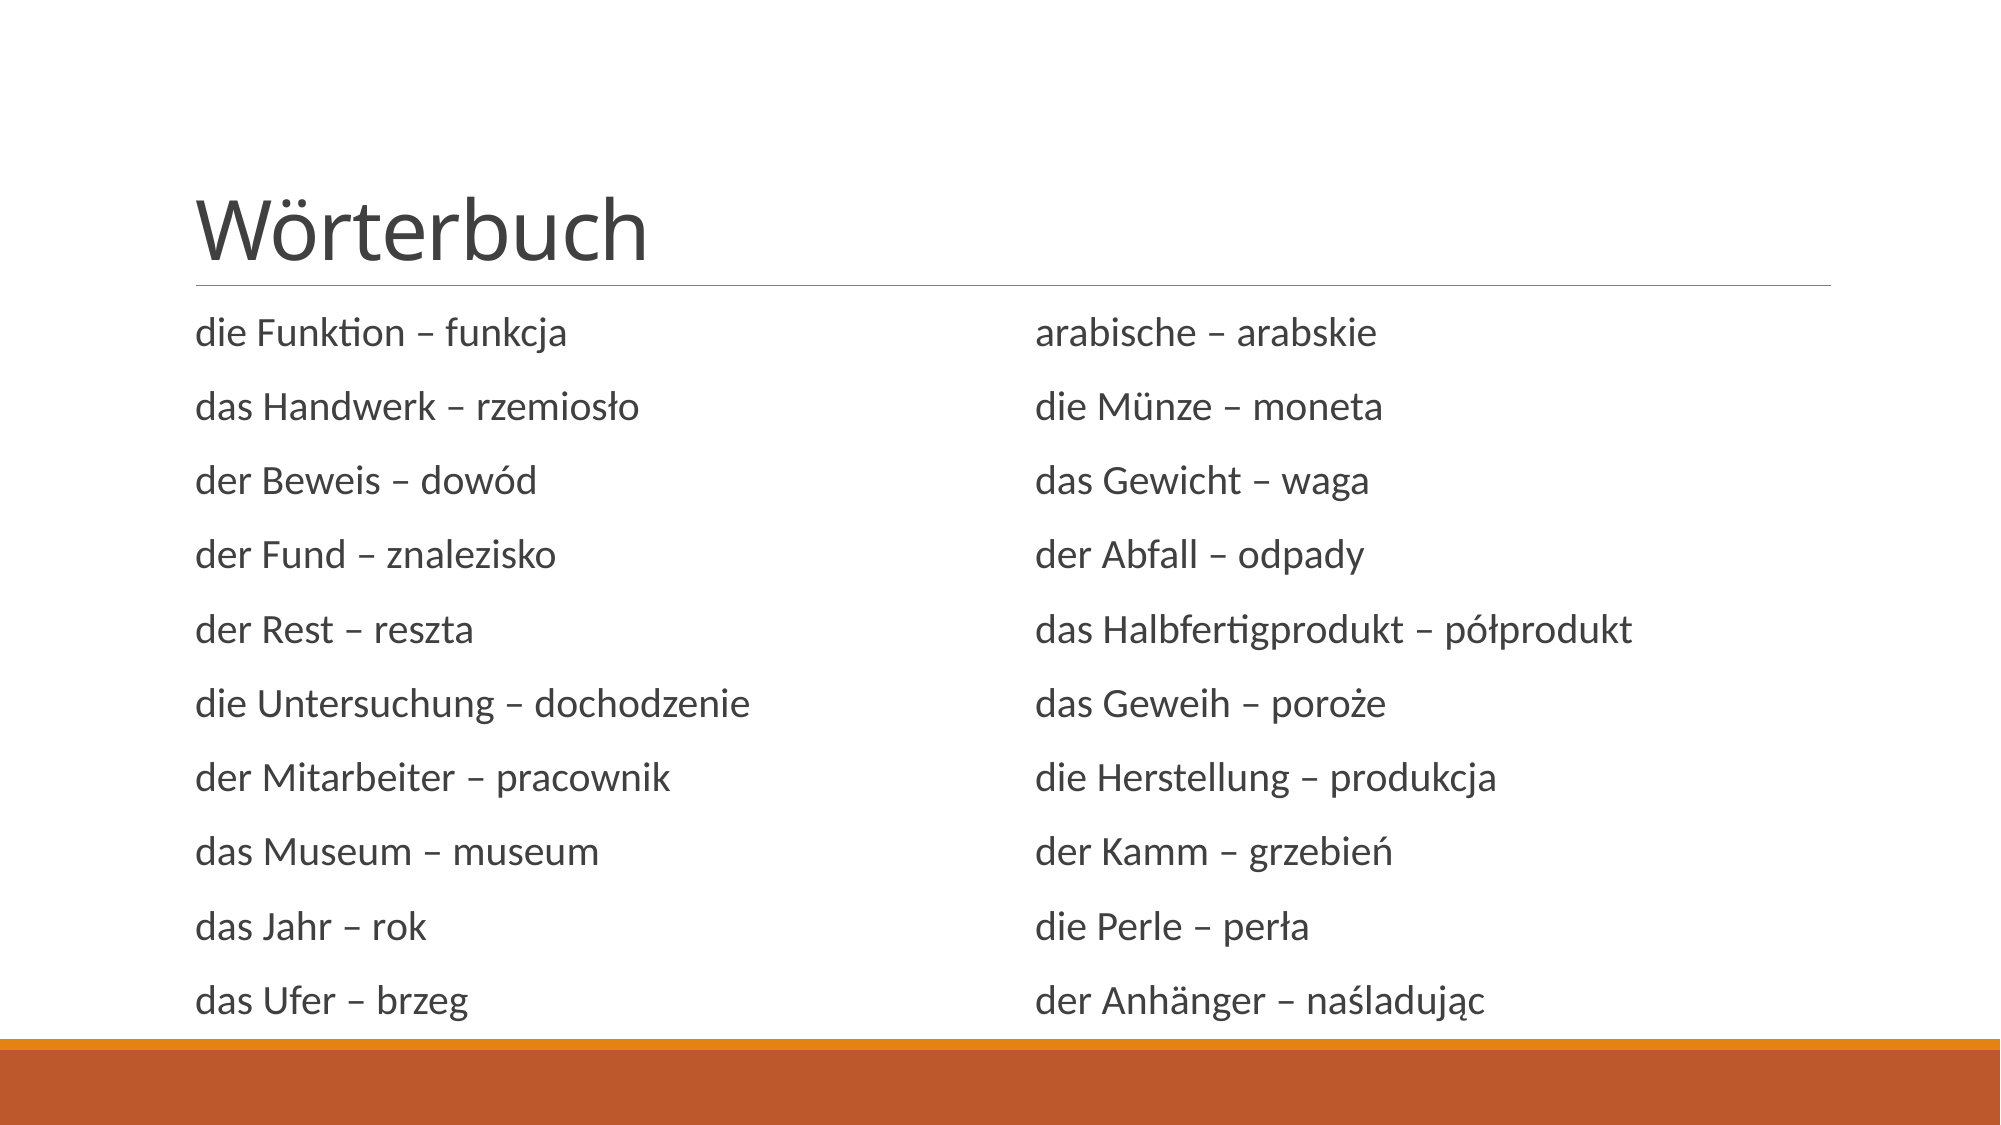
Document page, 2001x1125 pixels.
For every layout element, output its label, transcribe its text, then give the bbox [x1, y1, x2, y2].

list arabische – arabskie die Münze – moneta das Gewicht – waga der Abfall – odpady das Halbfertigprodukt – półprodukt das Geweih – poroże die Herstellung – produkcja der Kamm – grzebień die Perle – perła der Anhänger – naśladując [1020, 302, 1830, 1038]
list die Funktion – funkcja das Handwerk – rzemiosło der Beweis – dowód der Fund – znalezisko der Rest – reszta die Untersuchung – dochodzenie der Mitarbeiter – pracownik das Museum – museum das Jahr – rok das Ufer – brzeg [180, 302, 990, 1038]
title Wörterbuch [180, 47, 1830, 285]
